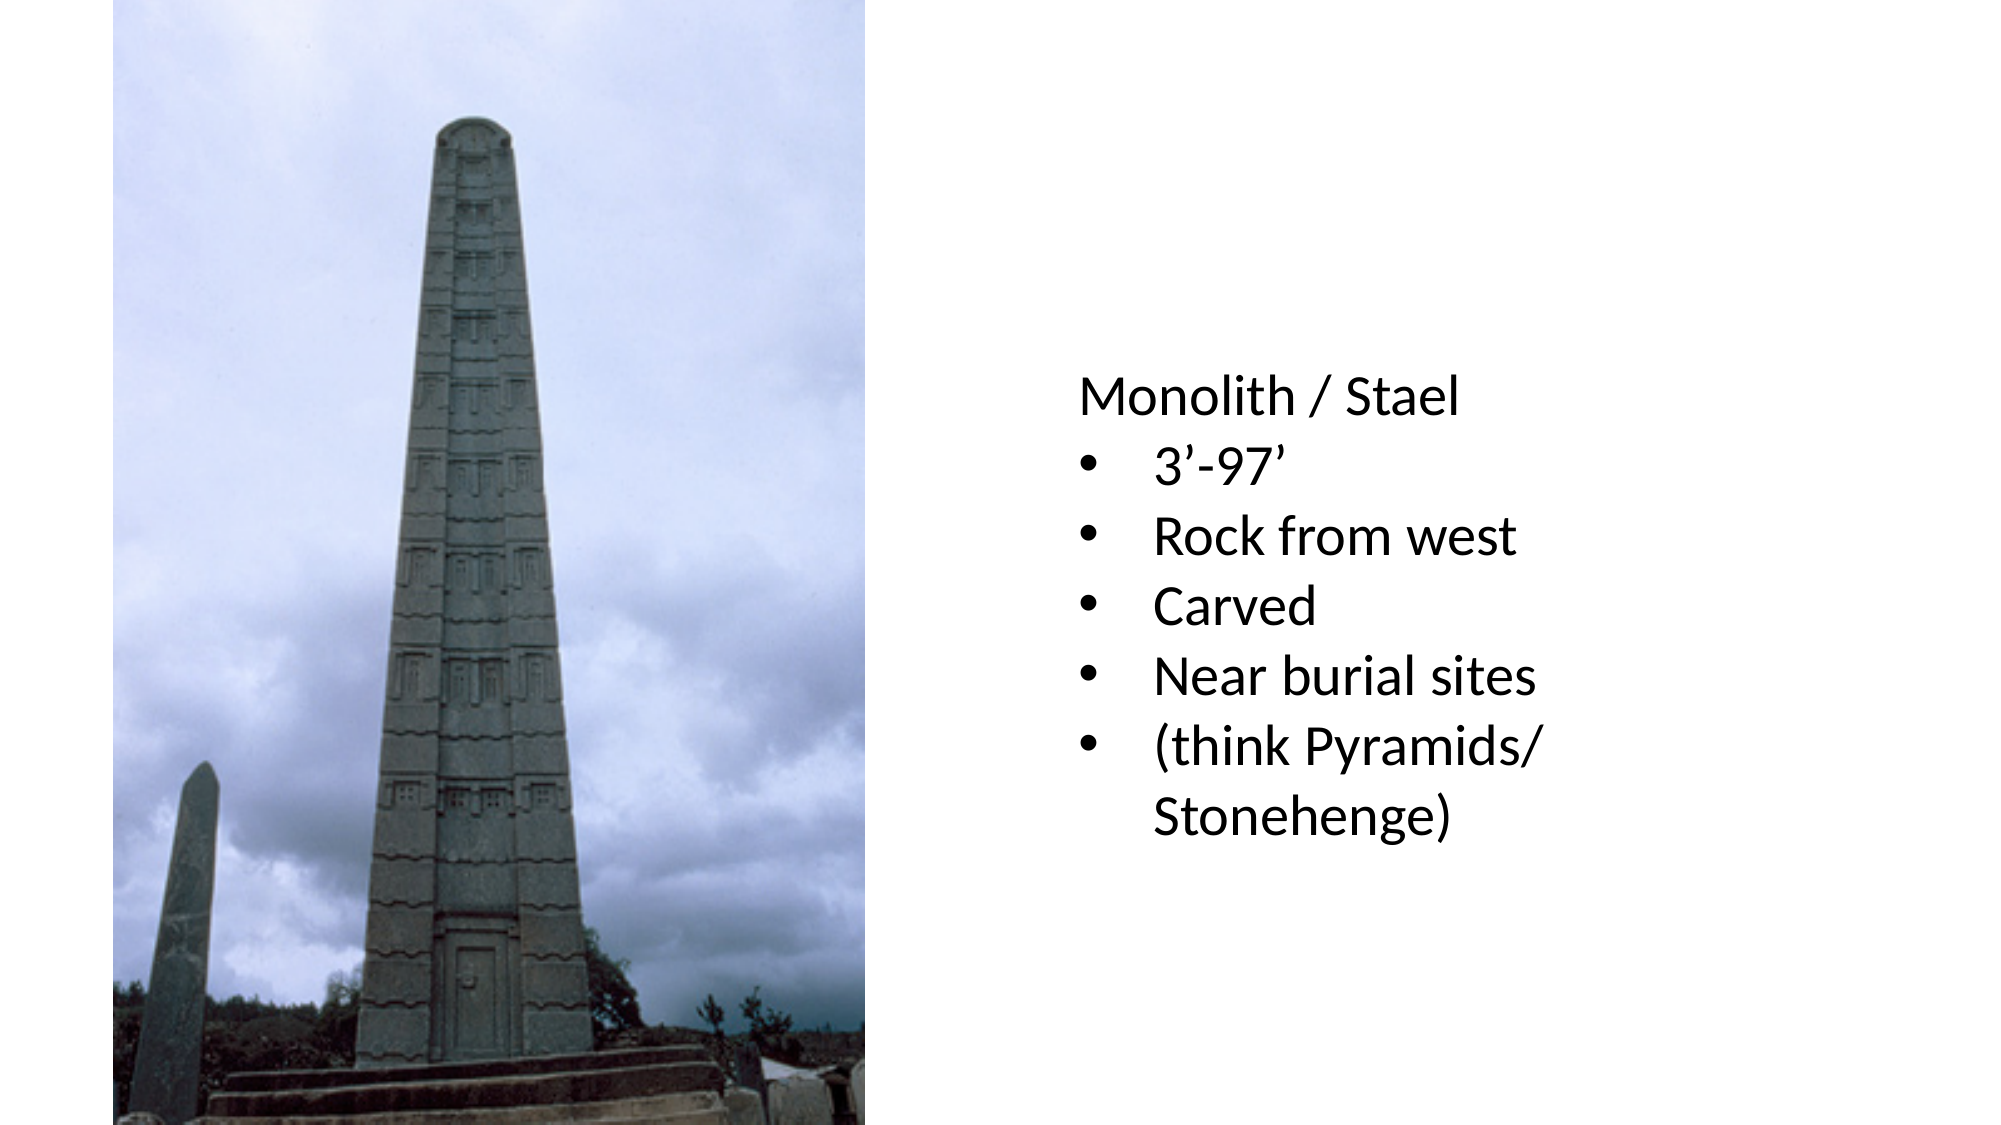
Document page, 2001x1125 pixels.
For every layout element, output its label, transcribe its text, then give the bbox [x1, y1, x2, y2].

picture [113, 0, 865, 1125]
text_box Monolith / Stael 3’-97’ Rock from west Carved Near burial sites (think Pyramids/ Stonehenge) [1063, 350, 1777, 925]
